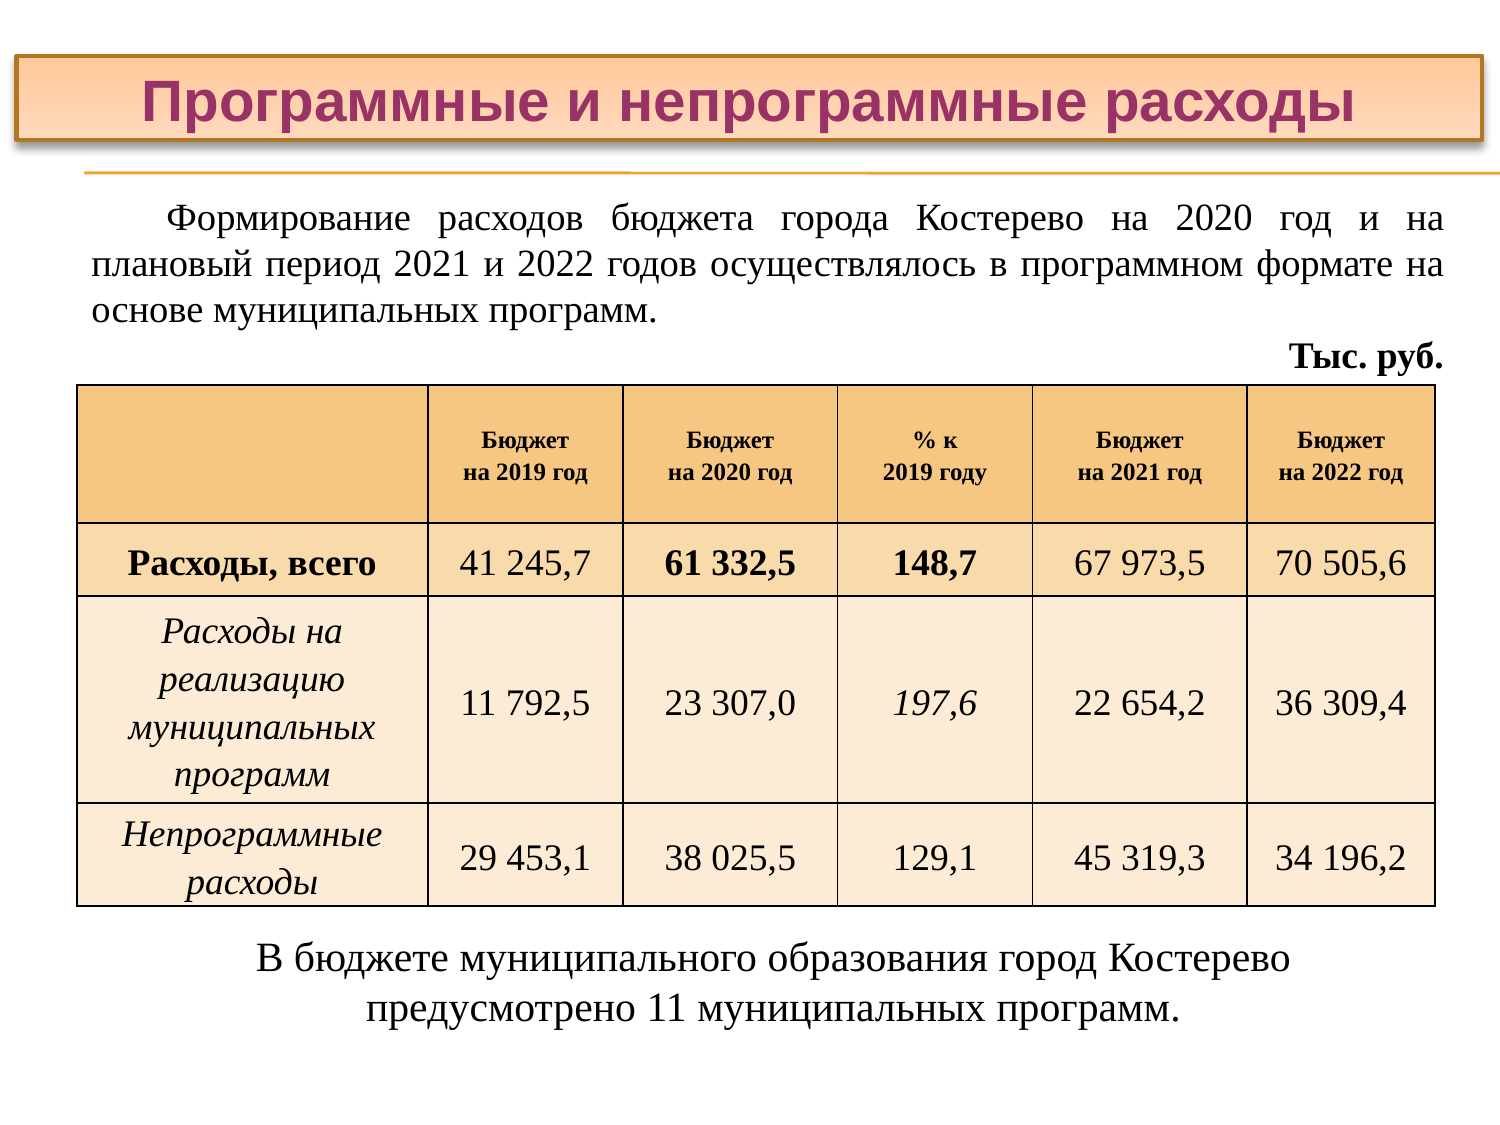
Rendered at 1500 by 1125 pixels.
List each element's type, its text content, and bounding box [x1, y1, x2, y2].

table_cell 45 319,3 [1033, 804, 1246, 905]
table_cell 41 245,7 [429, 524, 622, 595]
table_cell Непрограммные расходы [78, 804, 427, 905]
table_cell 148,7 [838, 524, 1032, 595]
table_header Бюджет на 2022 год [1248, 386, 1434, 522]
table_header % к 2019 году [838, 386, 1032, 522]
table_cell 129,1 [838, 804, 1032, 905]
table_cell 38 025,5 [624, 804, 837, 905]
table_cell 61 332,5 [624, 524, 837, 595]
table_cell 23 307,0 [624, 597, 837, 802]
text_box Программные и непрограммные расходы [14, 54, 1484, 142]
table_header Бюджет на 2020 год [624, 386, 837, 522]
table_header [78, 386, 427, 522]
table_cell 67 973,5 [1033, 524, 1246, 595]
table_cell 70 505,6 [1248, 524, 1434, 595]
table_cell 36 309,4 [1248, 597, 1434, 802]
table_cell 22 654,2 [1033, 597, 1246, 802]
text_box Формирование расходов бюджета города Костерево на 2020 год и на плановый период 2021 и 2022 годов осуществлялось в программном формате на основе муниципальных программ. Тыс. руб. [76, 184, 1459, 428]
table_cell Расходы на реализацию муниципальных программ [78, 597, 427, 802]
table_header Бюджет на 2021 год [1033, 386, 1246, 522]
table_cell 11 792,5 [429, 597, 622, 802]
table_header Бюджет на 2019 год [429, 386, 622, 522]
table_cell Расходы, всего [78, 524, 427, 595]
table_cell 34 196,2 [1248, 804, 1434, 905]
text_box В бюджете муниципального образования город Костерево предусмотрено 11 муниципальных программ. [112, 922, 1435, 1038]
table_cell 29 453,1 [429, 804, 622, 905]
table_cell 197,6 [838, 597, 1032, 802]
